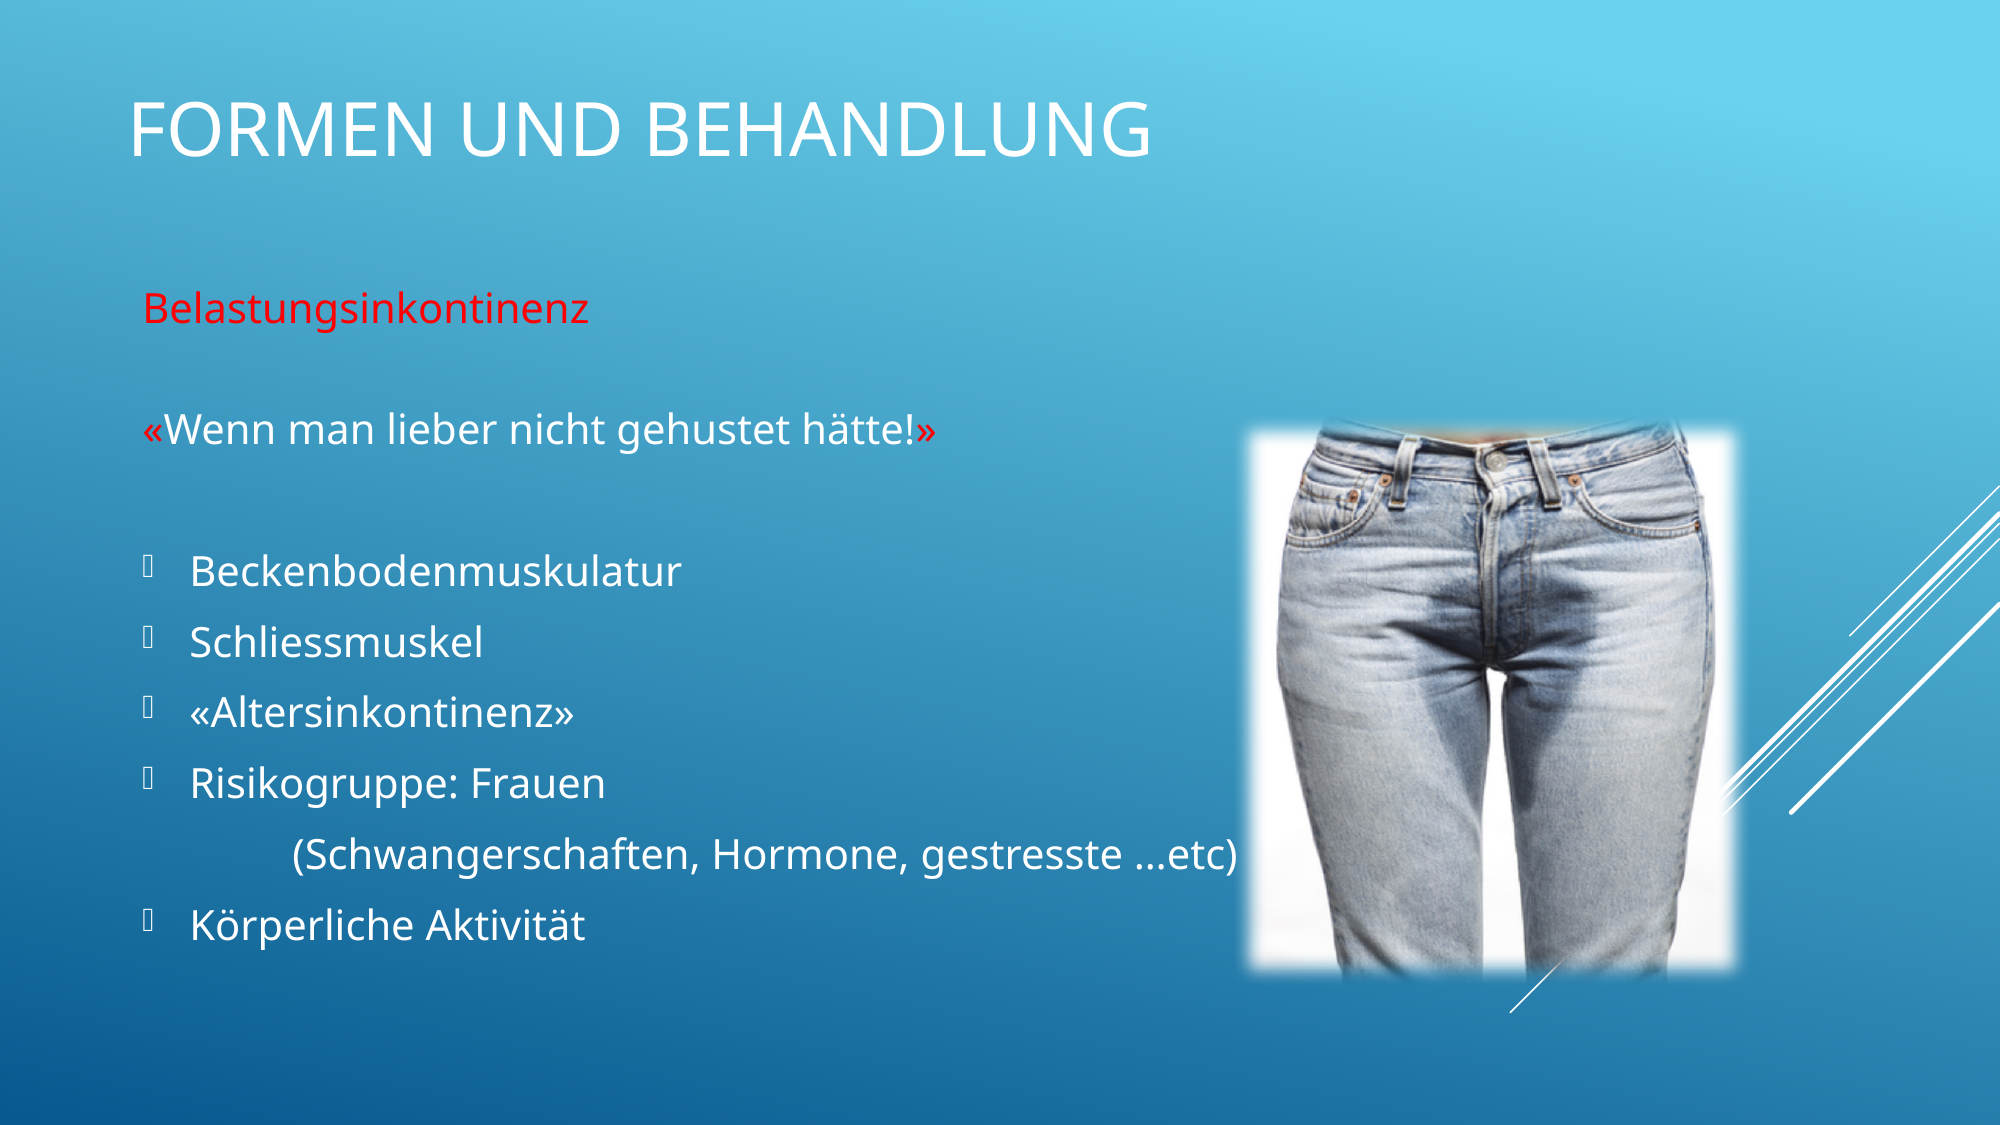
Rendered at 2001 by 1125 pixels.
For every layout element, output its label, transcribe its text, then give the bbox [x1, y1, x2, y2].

title Formen und Behandlung [112, 2, 1513, 250]
list Belastungsinkontinenz «Wenn man lieber nicht gehustet hätte!» Beckenbodenmuskulatur Schliessmuskel «Altersinkontinenz» Risikogruppe: Frauen (Schwangerschaften, Hormone, gestresste …etc) Körperliche Aktivität [127, 249, 1528, 1052]
picture [1230, 413, 1754, 988]
